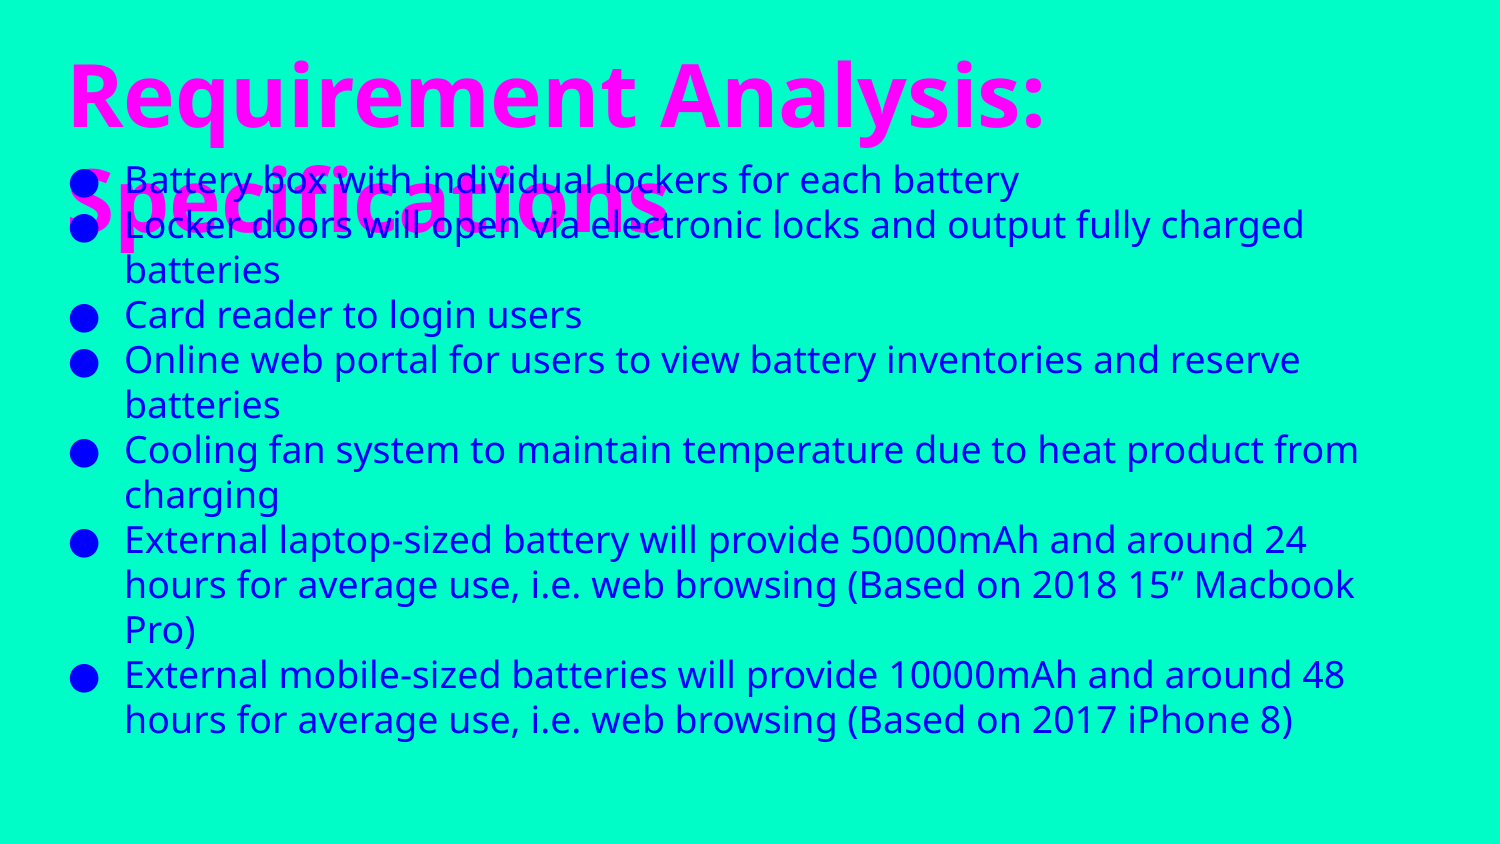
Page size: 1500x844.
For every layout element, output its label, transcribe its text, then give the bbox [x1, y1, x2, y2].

list Battery box with individual lockers for each battery Locker doors will open via electronic locks and output fully charged batteries Card reader to login users Online web portal for users to view battery inventories and reserve batteries Cooling fan system to maintain temperature due to heat product from charging External laptop-sized battery will provide 50000mAh and around 24 hours for average use, i.e. web browsing (Based on 2018 15” Macbook Pro) External mobile-sized batteries will provide 10000mAh and around 48 hours for average use, i.e. web browsing (Based on 2017 iPhone 8) [34, 141, 1432, 690]
title Requirement Analysis: Specifications [51, 25, 1449, 157]
